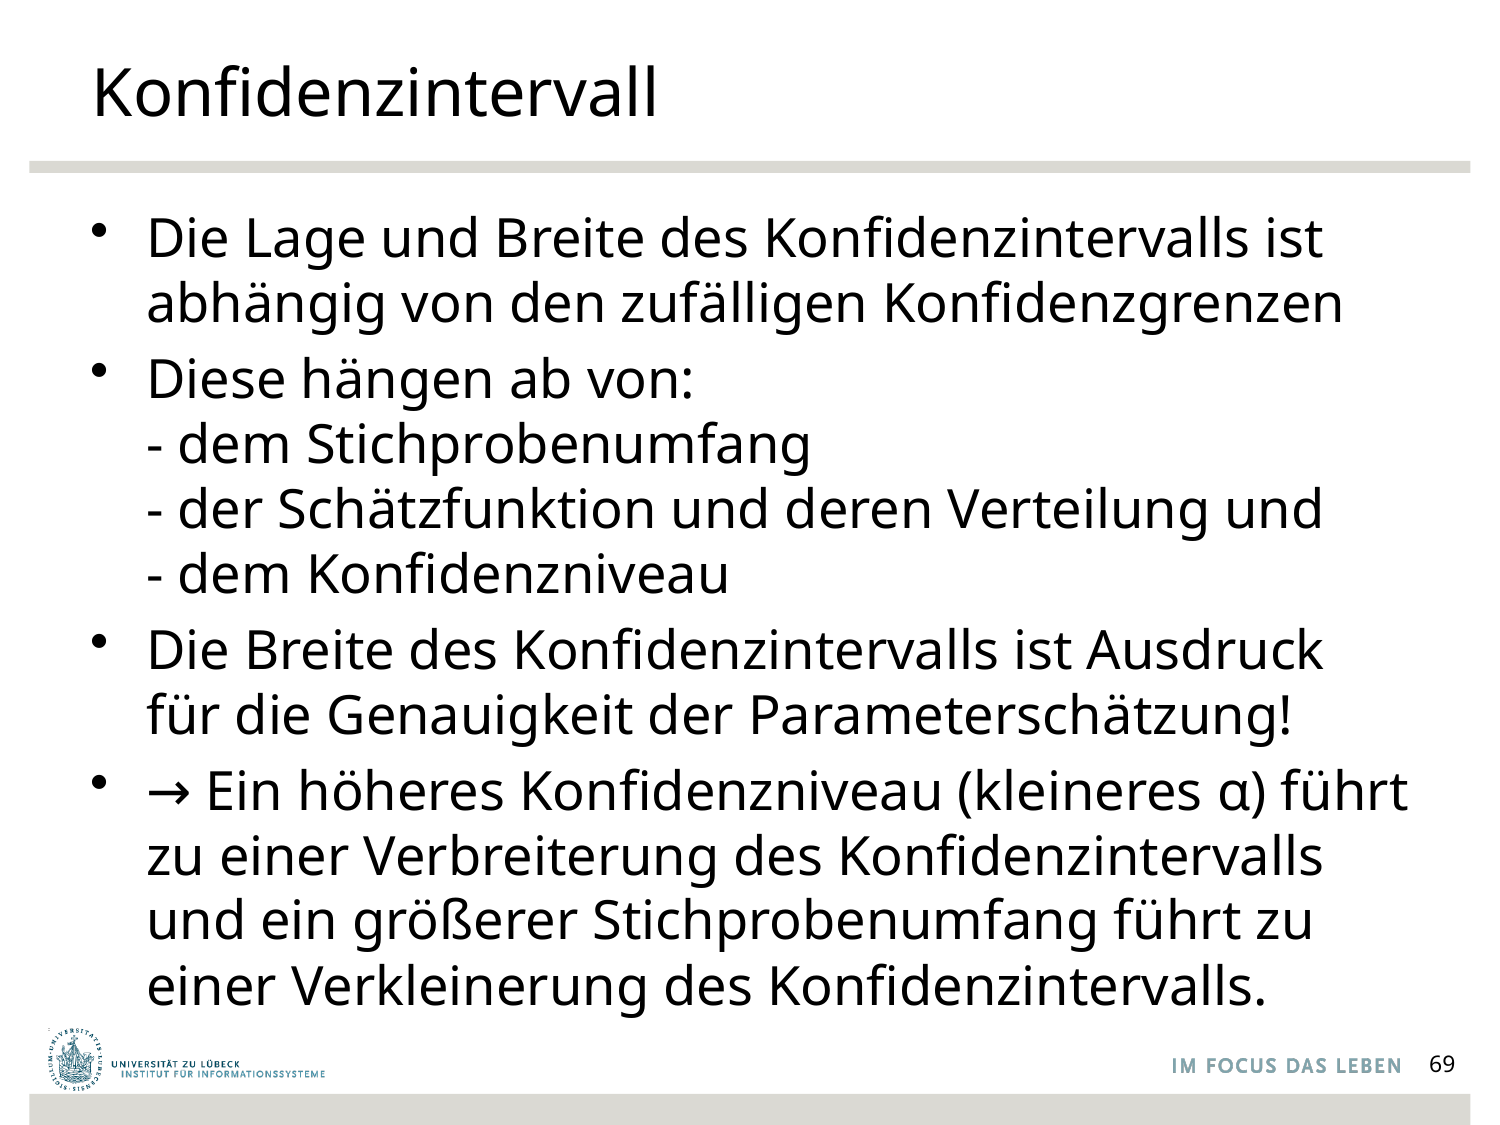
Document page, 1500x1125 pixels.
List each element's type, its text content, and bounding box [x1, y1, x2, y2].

picture [1173, 1058, 1305, 1073]
slide_number 69 [1305, 1050, 1471, 1083]
title Konfidenzintervall [76, 42, 1427, 126]
list Die Lage und Breite des Konfidenzintervalls ist abhängig von den zufälligen Konfidenzgrenzen Diese hängen ab von: - dem Stichprobenumfang - der Schätzfunktion und deren Verteilung und - dem Konfidenzniveau Die Breite des Konfidenzintervalls ist Ausdruck für die Genauigkeit der Parameterschätzung! → Ein höheres Konfidenzniveau (kleineres α) führt zu einer Verbreiterung des Konfidenzintervalls und ein größerer Stichprobenumfang führt zu einer Verkleinerung des Konfidenzintervalls. [75, 196, 1425, 1012]
